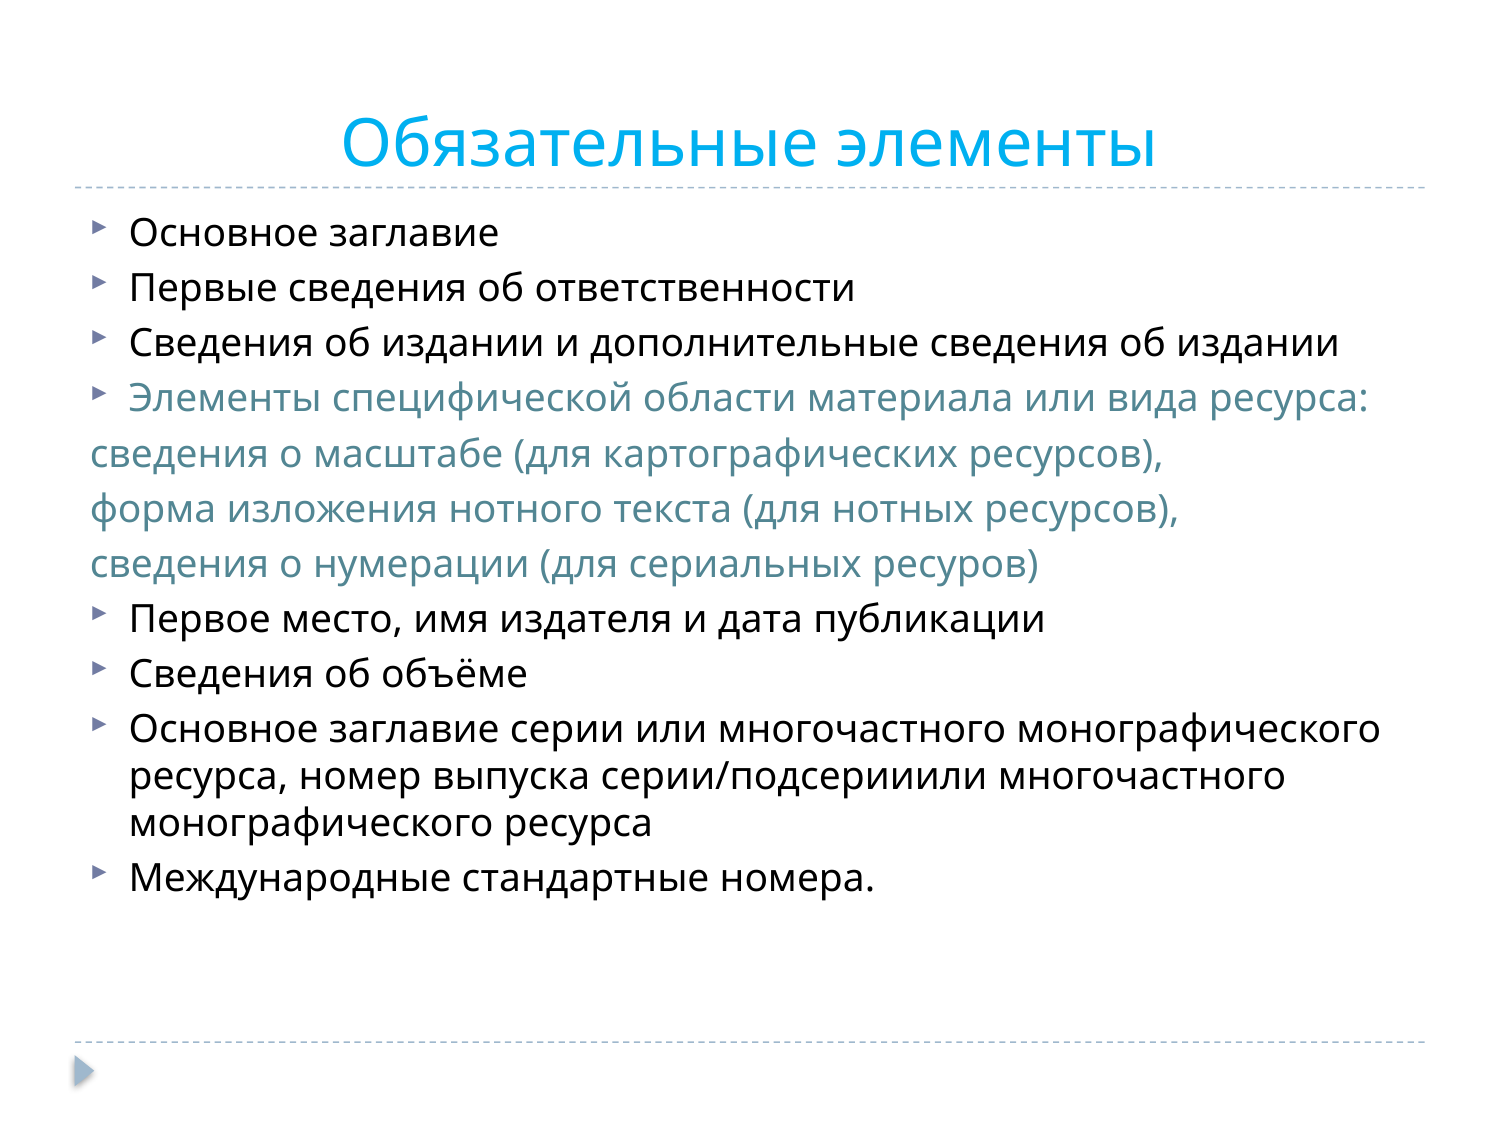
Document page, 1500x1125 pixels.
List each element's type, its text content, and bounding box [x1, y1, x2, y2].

list Основное заглавие Первые сведения об ответственности Сведения об издании и дополнительные сведения об издании Элементы специфической области материала или вида ресурса: сведения о масштабе (для картографических ресурсов), форма изложения нотного текста (для нотных ресурсов), сведения о нумерации (для сериальных ресуров) Первое место, имя издателя и дата публикации Сведения об объёме Основное заглавие серии или многочастного монографического ресурса, номер выпуска серии/подсерииили многочастного монографического ресурса Международные стандартные номера. [75, 200, 1425, 1010]
title Обязательные элементы [75, 24, 1425, 188]
